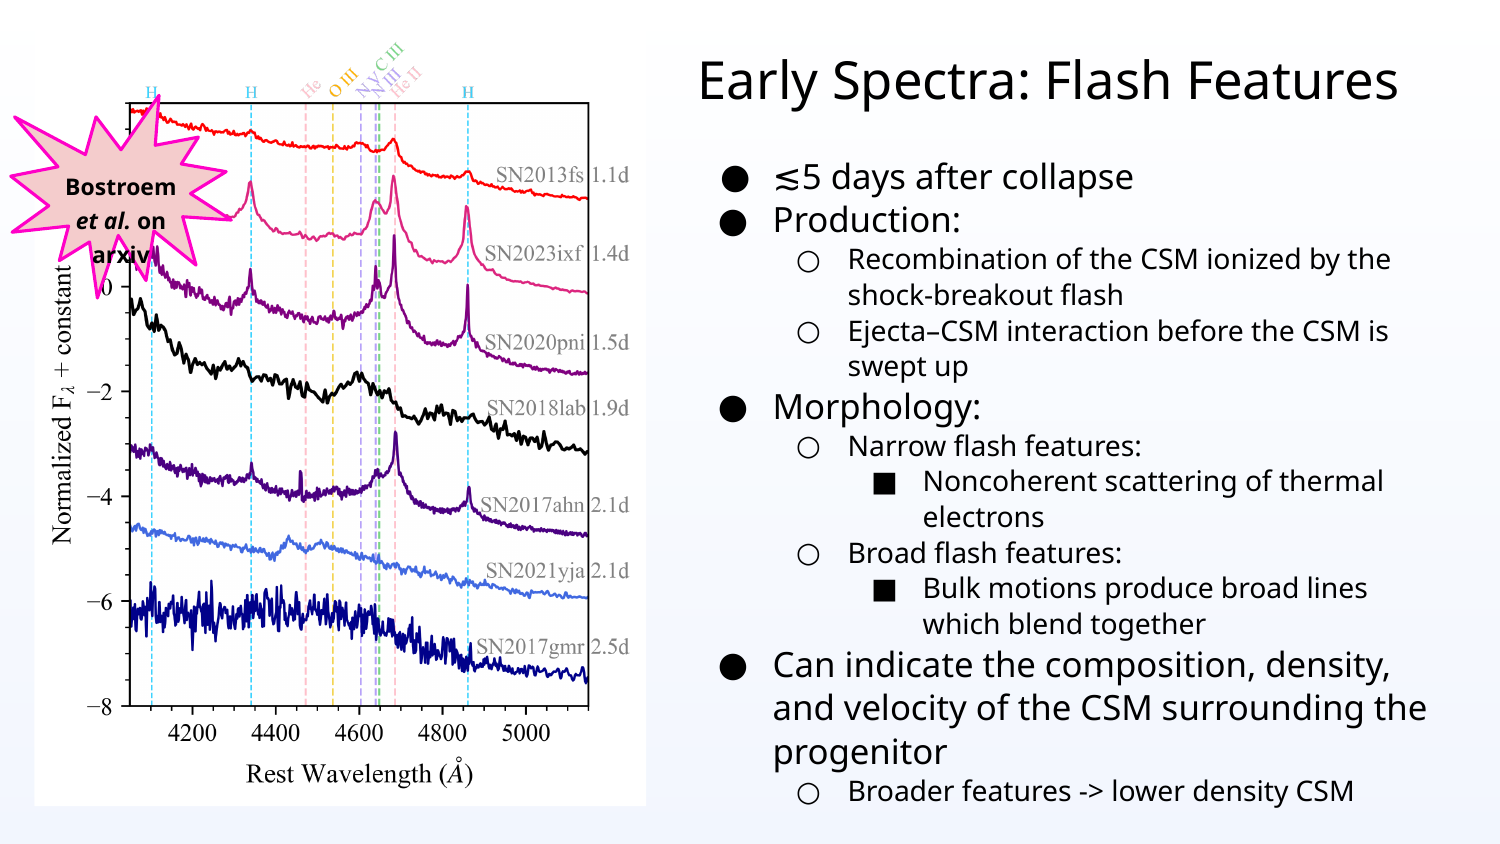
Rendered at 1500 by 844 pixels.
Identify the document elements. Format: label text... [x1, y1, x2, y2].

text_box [10, 95, 232, 299]
title Early Spectra: Flash Features [682, 32, 1449, 127]
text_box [34, 23, 647, 807]
list ≲5 days after collapse Production: Recombination of the CSM ionized by the shock-breakout flash Ejecta–CSM interaction before the CSM is swept up Morphology: Narrow flash features: Noncoherent scattering of thermal electrons Broad flash features: Bulk motions produce broad lines which blend together Can indicate the composition, density, and velocity of the CSM surrounding the progenitor Broader features -> lower density CSM [682, 137, 1449, 748]
